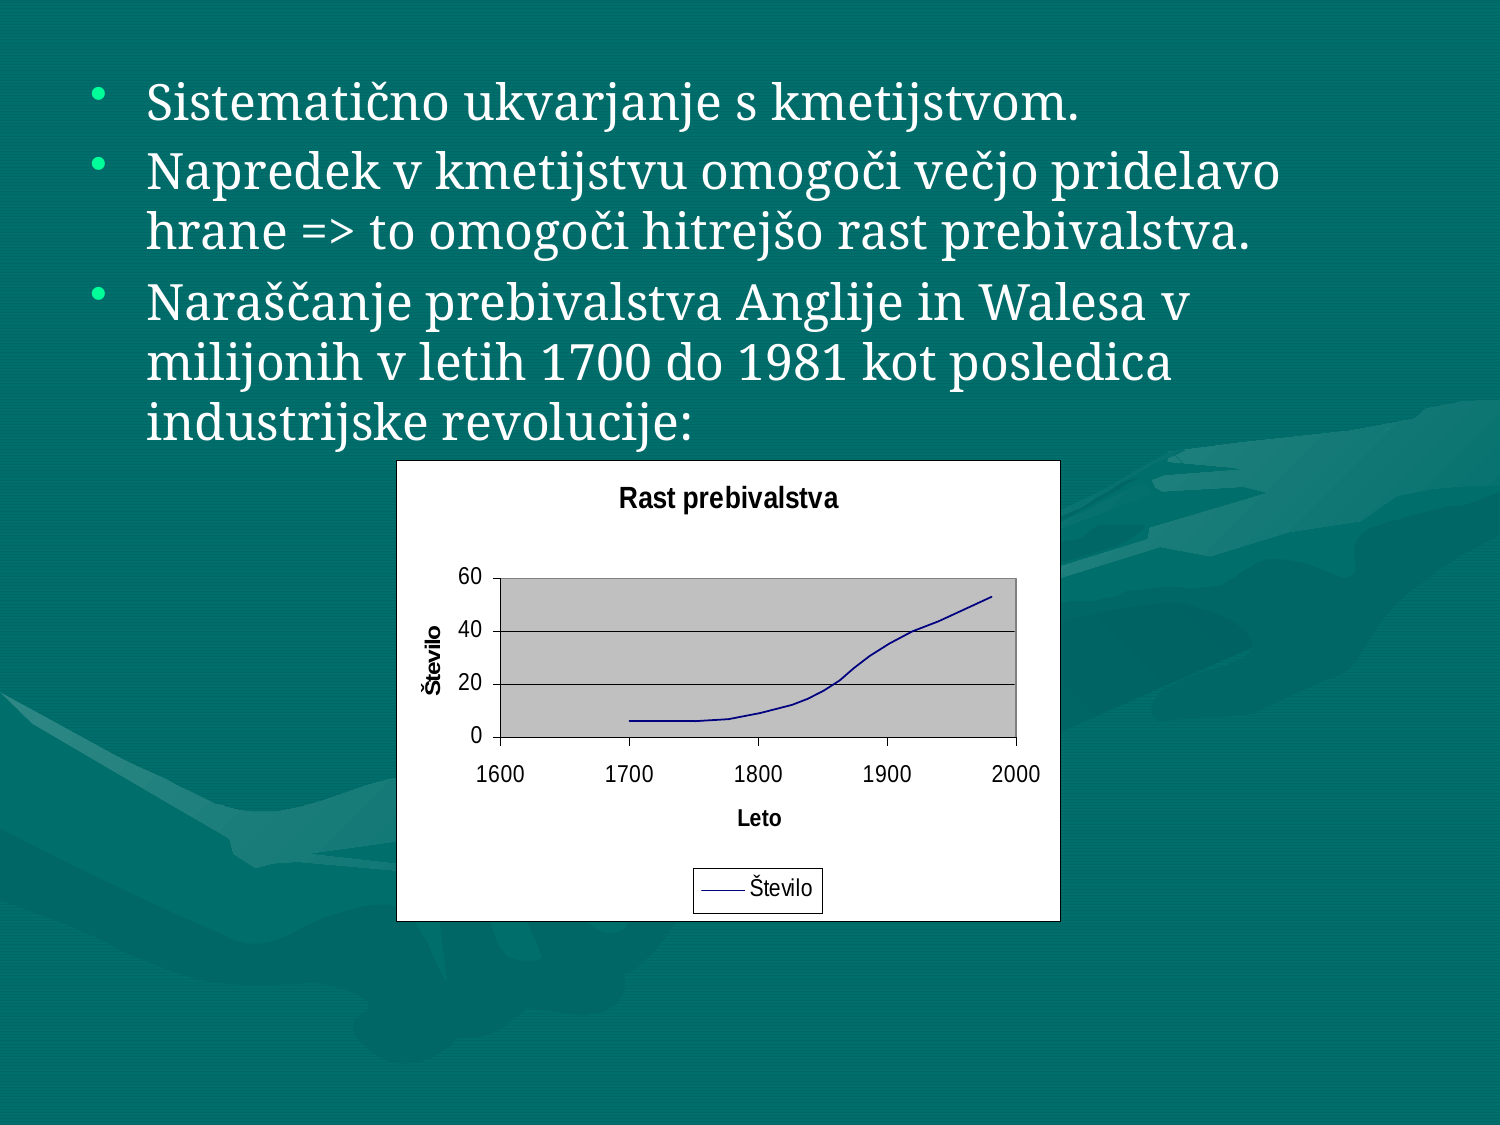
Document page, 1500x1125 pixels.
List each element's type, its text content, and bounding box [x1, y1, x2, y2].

list Sistematično ukvarjanje s kmetijstvom. Napredek v kmetijstvu omogoči večjo pridelavo hrane => to omogoči hitrejšo rast prebivalstva. Naraščanje prebivalstva Anglije in Walesa v milijonih v letih 1700 do 1981 kot posledica industrijske revolucije: [75, 62, 1425, 1007]
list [387, 449, 1072, 932]
